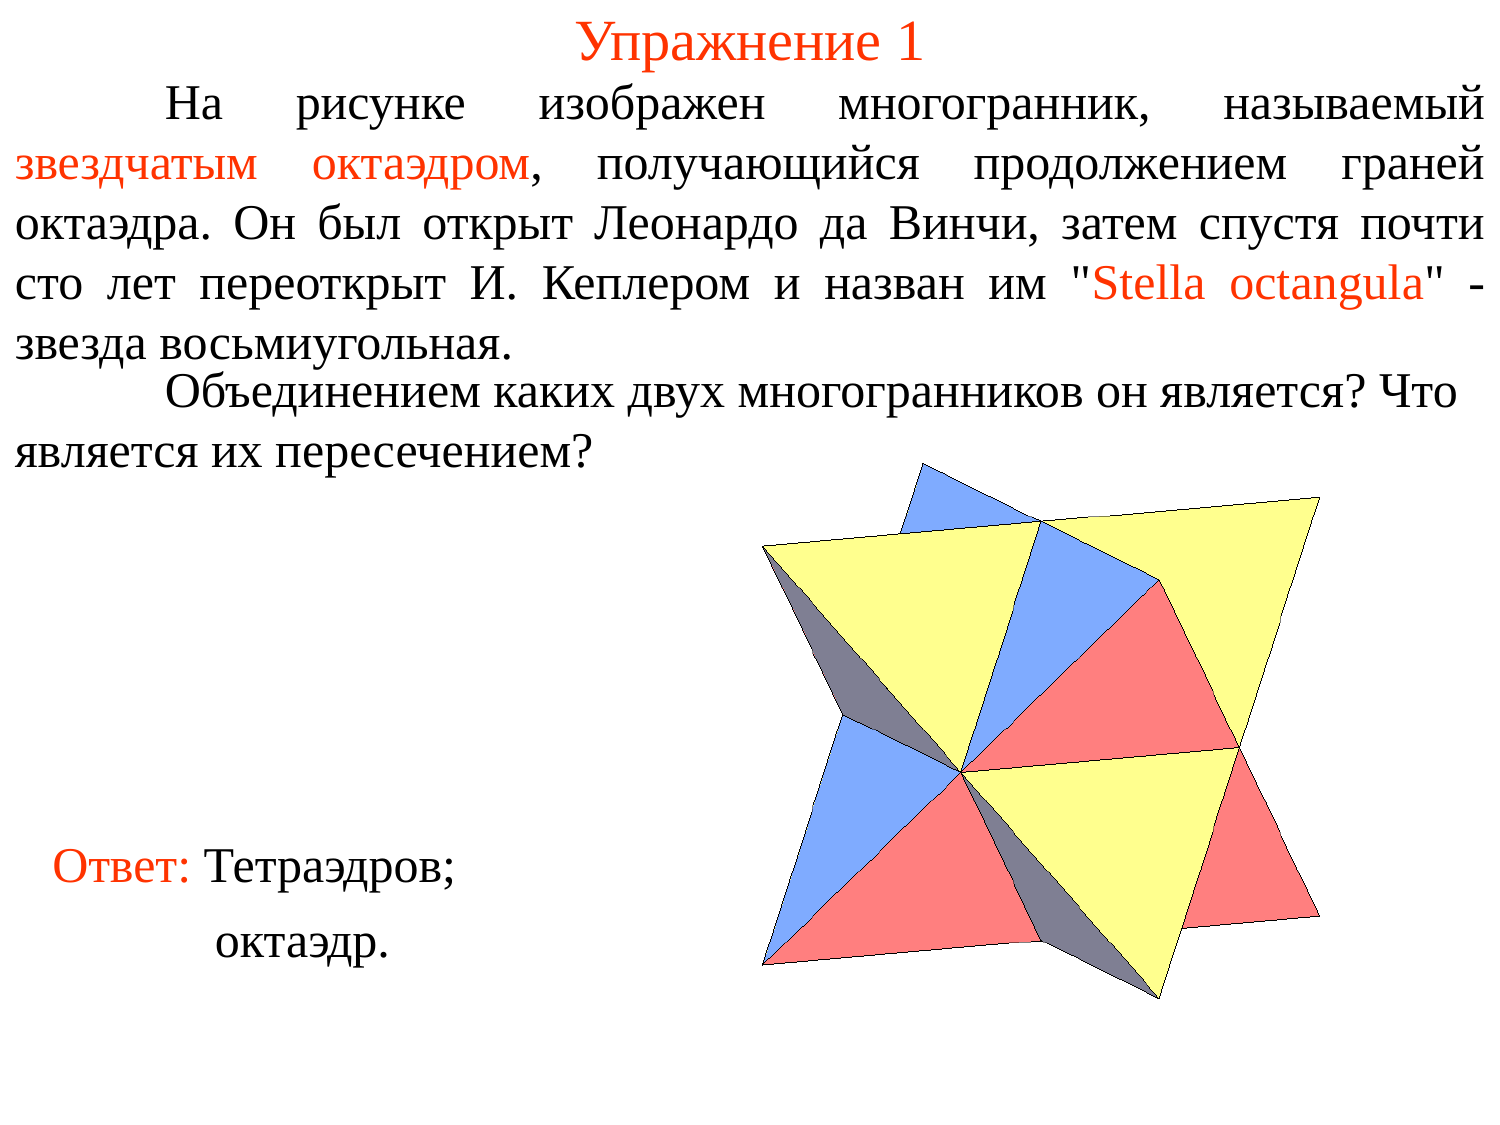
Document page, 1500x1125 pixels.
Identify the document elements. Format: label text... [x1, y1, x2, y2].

text_box Ответ: Тетраэдров; [37, 824, 500, 900]
text_box октаэдр. [199, 899, 500, 975]
title Упражнение 1 [112, 0, 1388, 62]
text_box На рисунке изображен многогранник, называемый звездчатым октаэдром, получающийся продолжением граней октаэдра. Он был открыт Леонардо да Винчи, затем спустя почти сто лет переоткрыт И. Кеплером и назван им "Stella octangula" - звезда восьмиугольная. [0, 62, 1500, 350]
text_box Объединением каких двух многогранников он является? Что является их пересечением? [0, 350, 1500, 486]
picture [746, 445, 1347, 1014]
